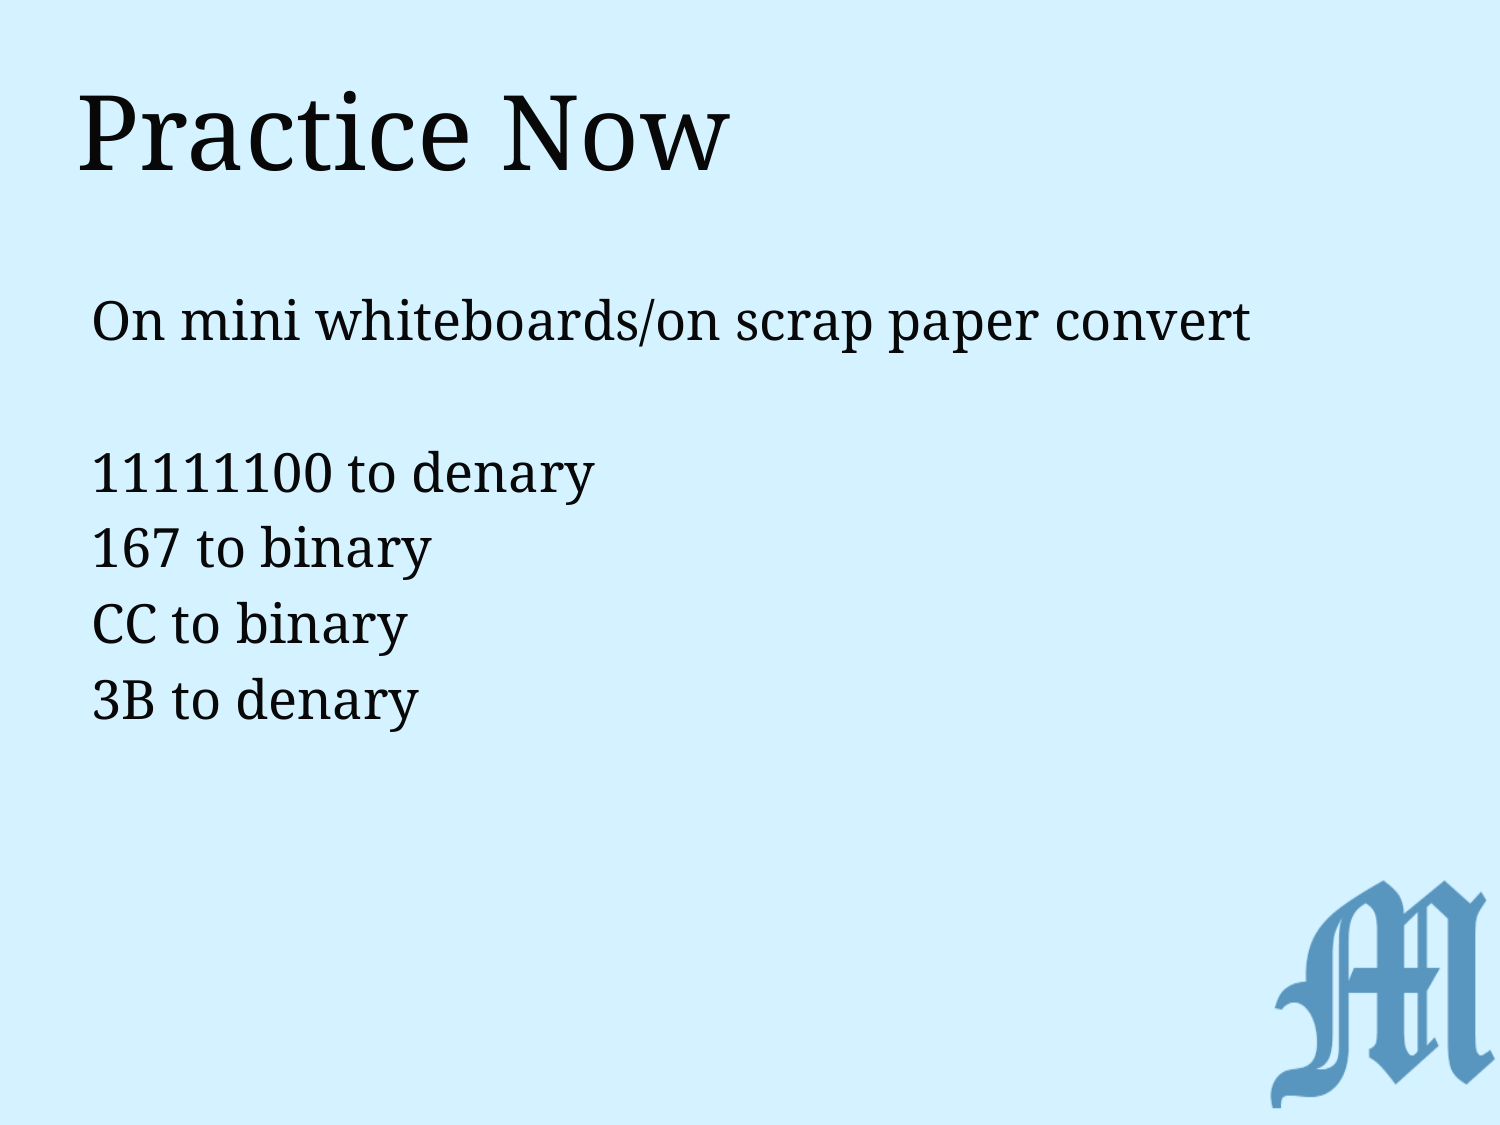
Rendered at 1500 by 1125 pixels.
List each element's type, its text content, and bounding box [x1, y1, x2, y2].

title Practice Now [76, 3, 1427, 191]
list On mini whiteboards/on scrap paper convert 11111100 to denary 167 to binary CC to binary 3B to denary [76, 278, 1427, 929]
